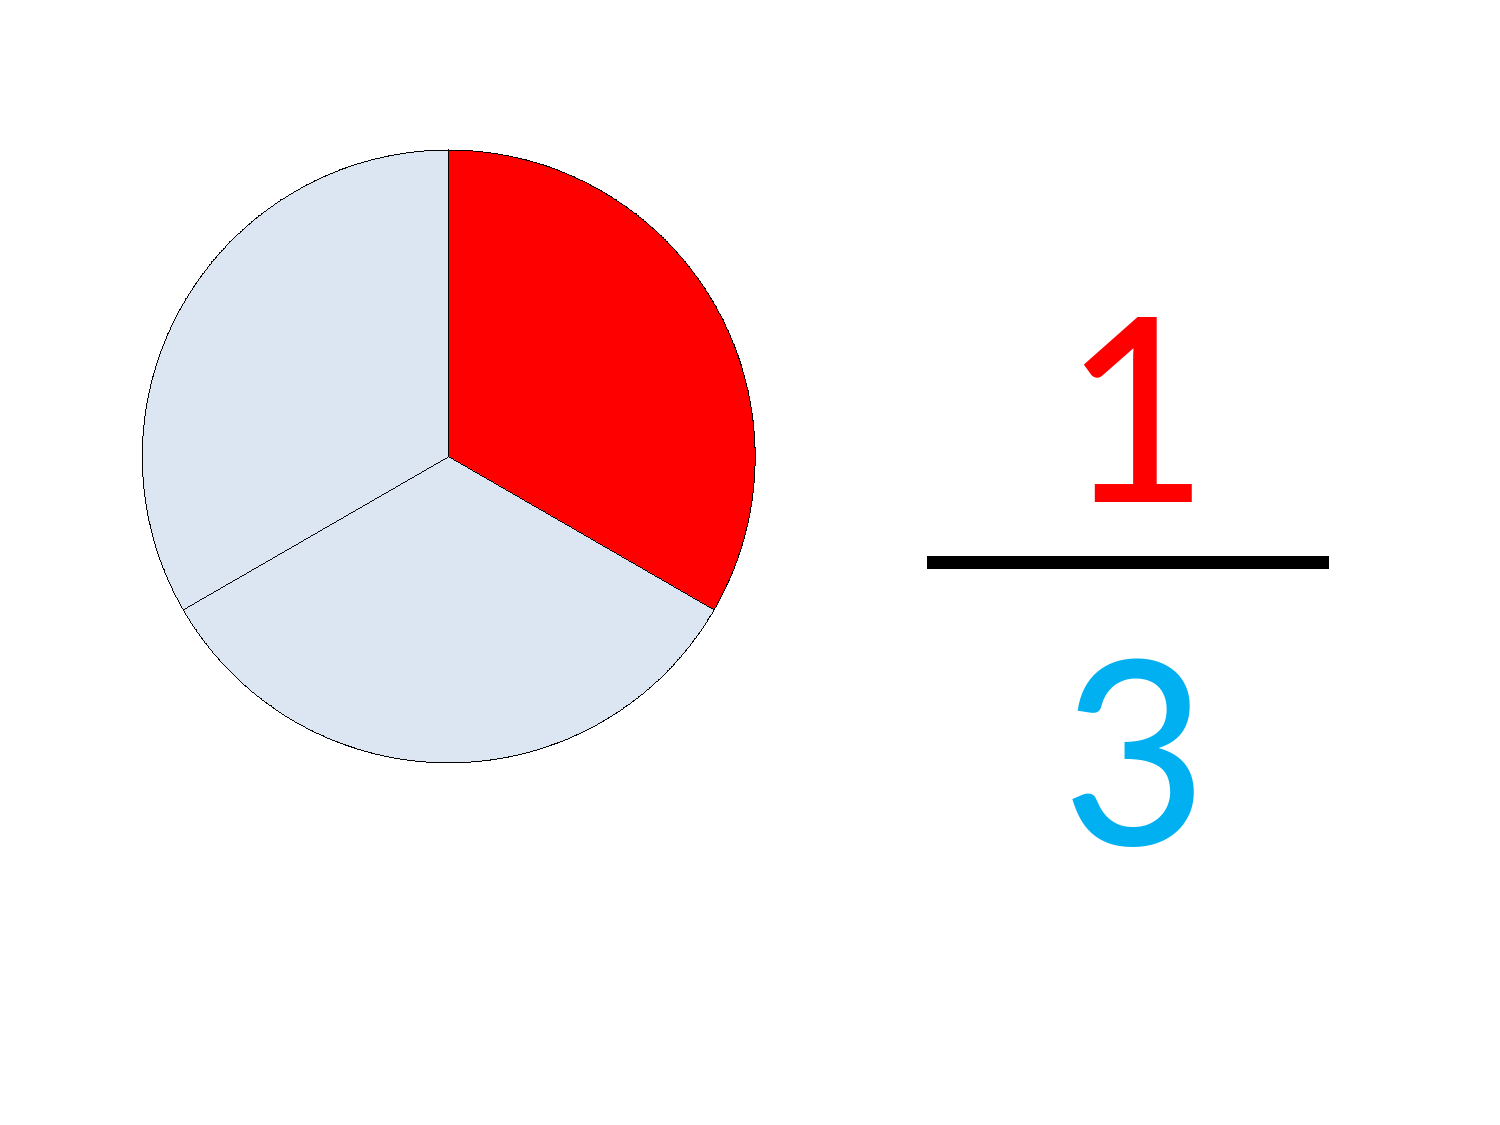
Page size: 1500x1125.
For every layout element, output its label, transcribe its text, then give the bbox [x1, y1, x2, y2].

chart [76, 136, 822, 776]
text_box 1 [1045, 208, 1376, 568]
text_box 3 [1045, 568, 1376, 911]
